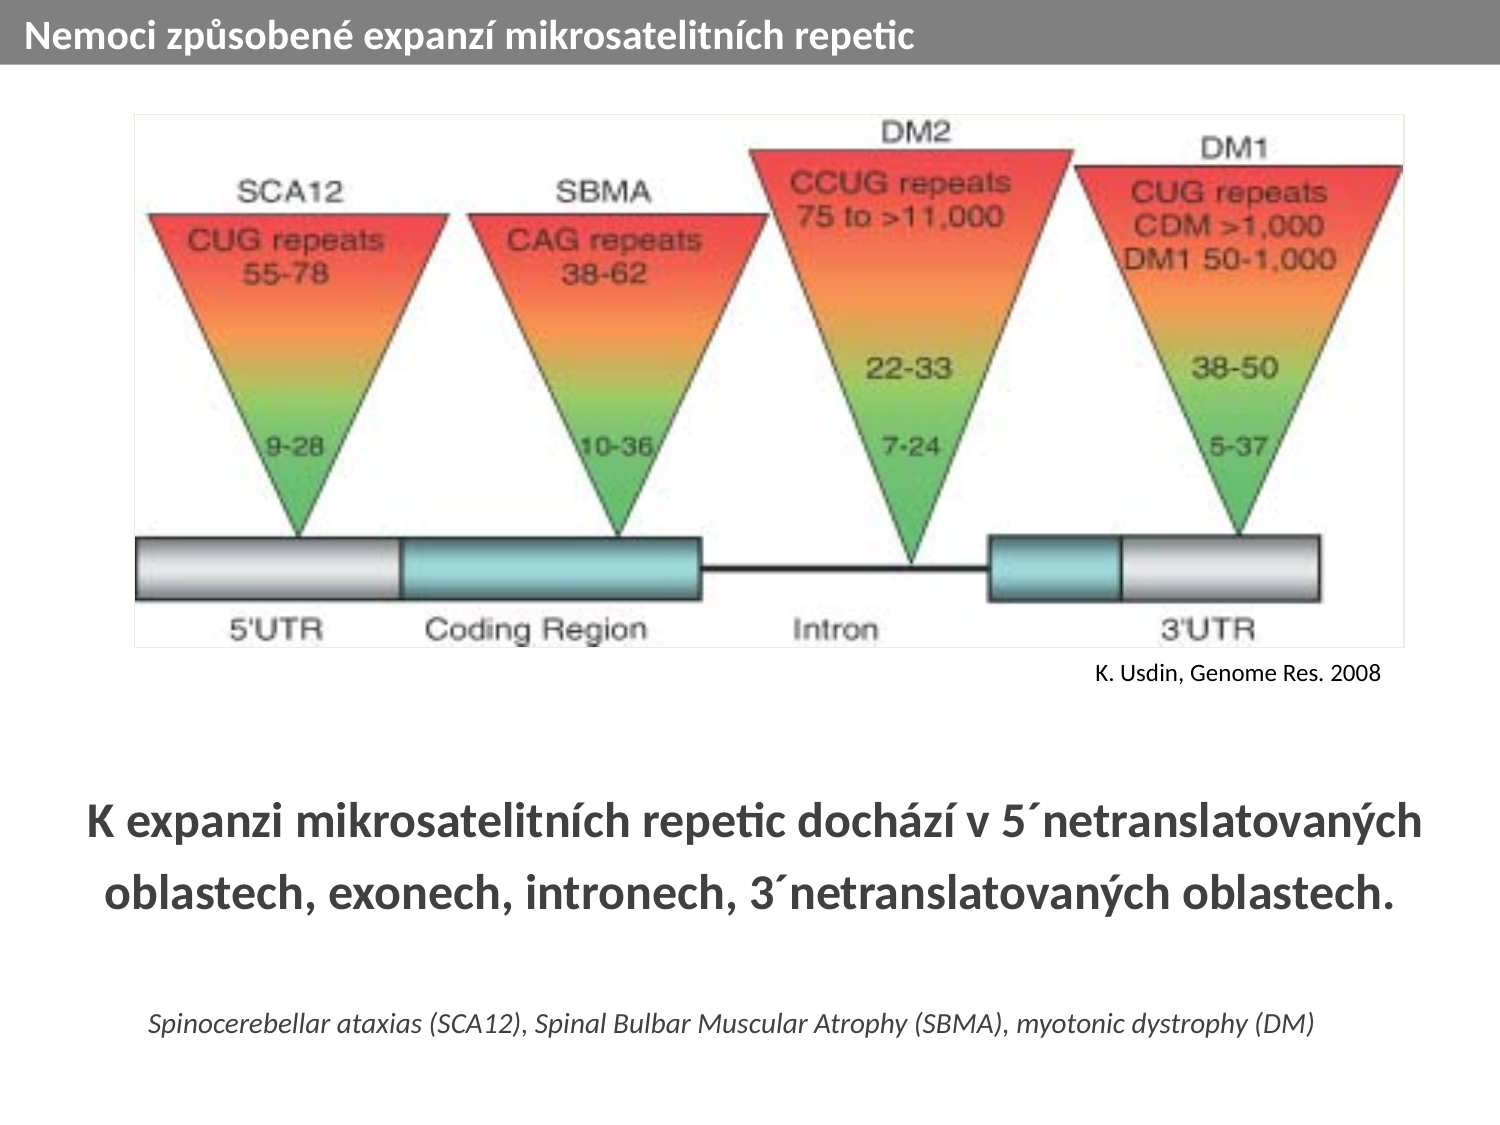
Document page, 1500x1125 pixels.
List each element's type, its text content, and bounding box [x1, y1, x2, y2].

text_box K. Usdin, Genome Res. 2008 [1080, 655, 1402, 694]
text_box Spinocerebellar ataxias (SCA12), Spinal Bulbar Muscular Atrophy (SBMA), myotonic dystrophy (DM) [41, 996, 1424, 1047]
text_box Nemoci způsobené expanzí mikrosatelitních repetic [0, 0, 1500, 67]
text_box K expanzi mikrosatelitních repetic dochází v 5´netranslatovaných oblastech, exonech, intronech, 3´netranslatovaných oblastech. [64, 768, 1447, 927]
picture [135, 115, 1404, 648]
